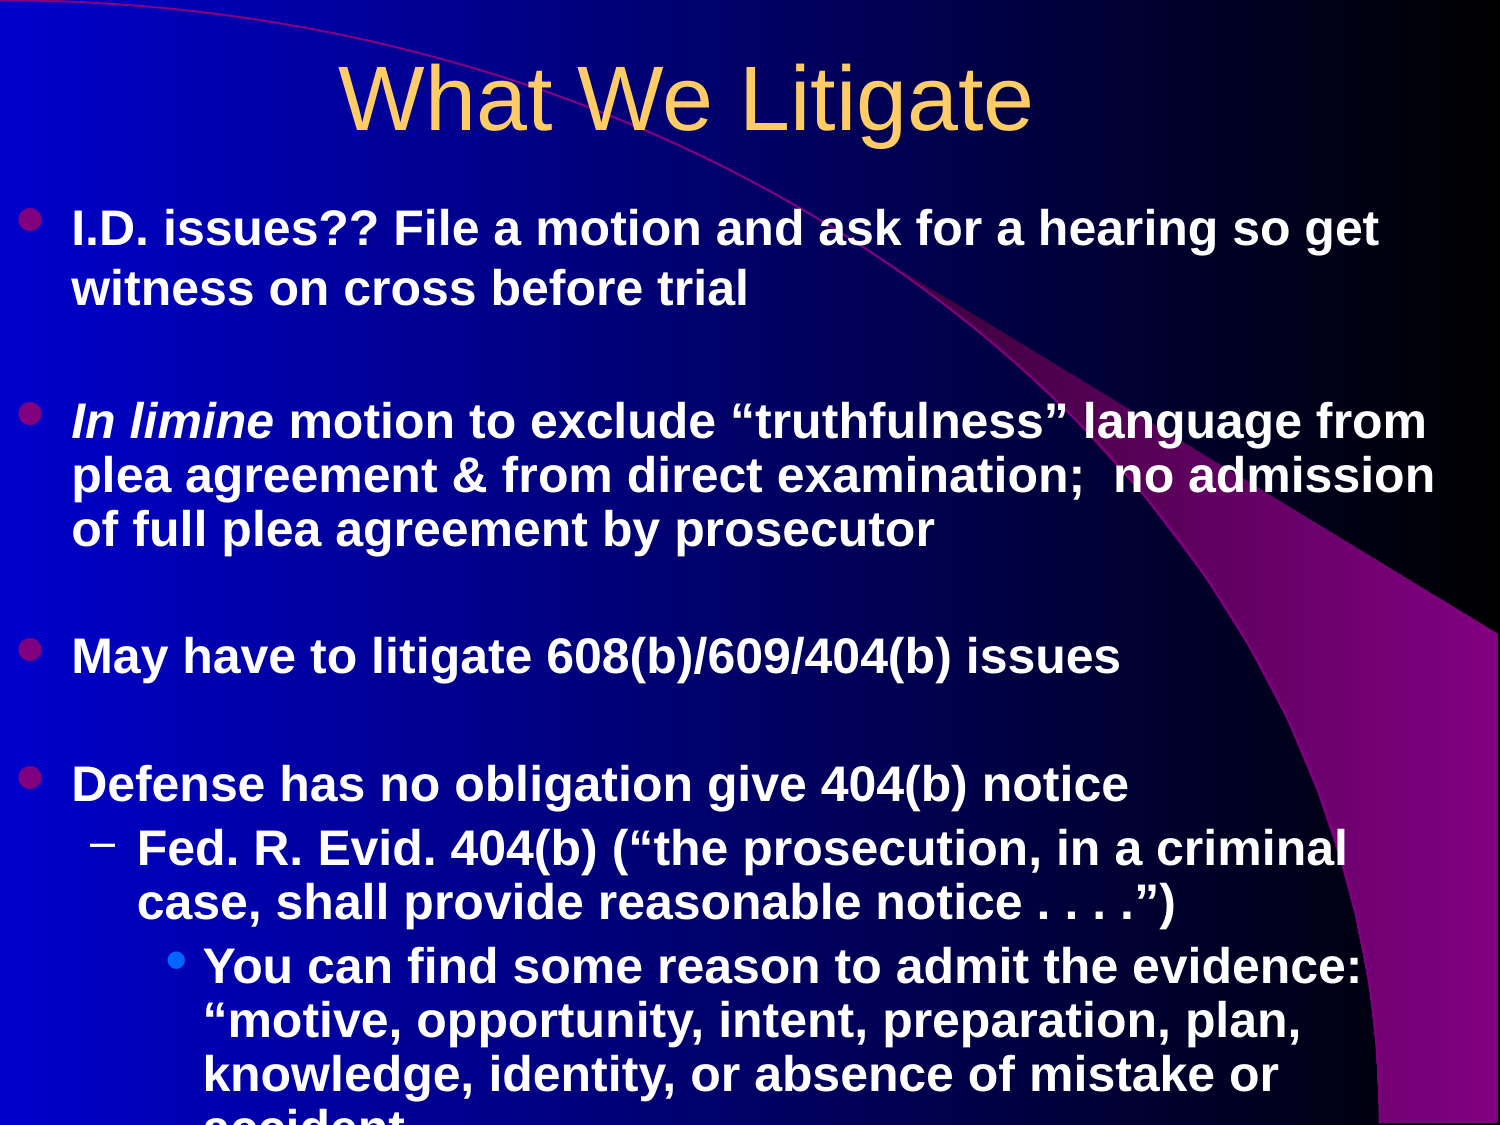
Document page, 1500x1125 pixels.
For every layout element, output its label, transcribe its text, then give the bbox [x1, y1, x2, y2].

title What We Litigate [62, 0, 1338, 187]
list I.D. issues?? File a motion and ask for a hearing so get witness on cross before trial In limine motion to exclude “truthfulness” language from plea agreement & from direct examination; no admission of full plea agreement by prosecutor May have to litigate 608(b)/609/404(b) issues Defense has no obligation give 404(b) notice Fed. R. Evid. 404(b) (“the prosecution, in a criminal case, shall provide reasonable notice . . . .”) You can find some reason to admit the evidence: “motive, opportunity, intent, preparation, plan, knowledge, identity, or absence of mistake or accident. [0, 187, 1500, 1000]
